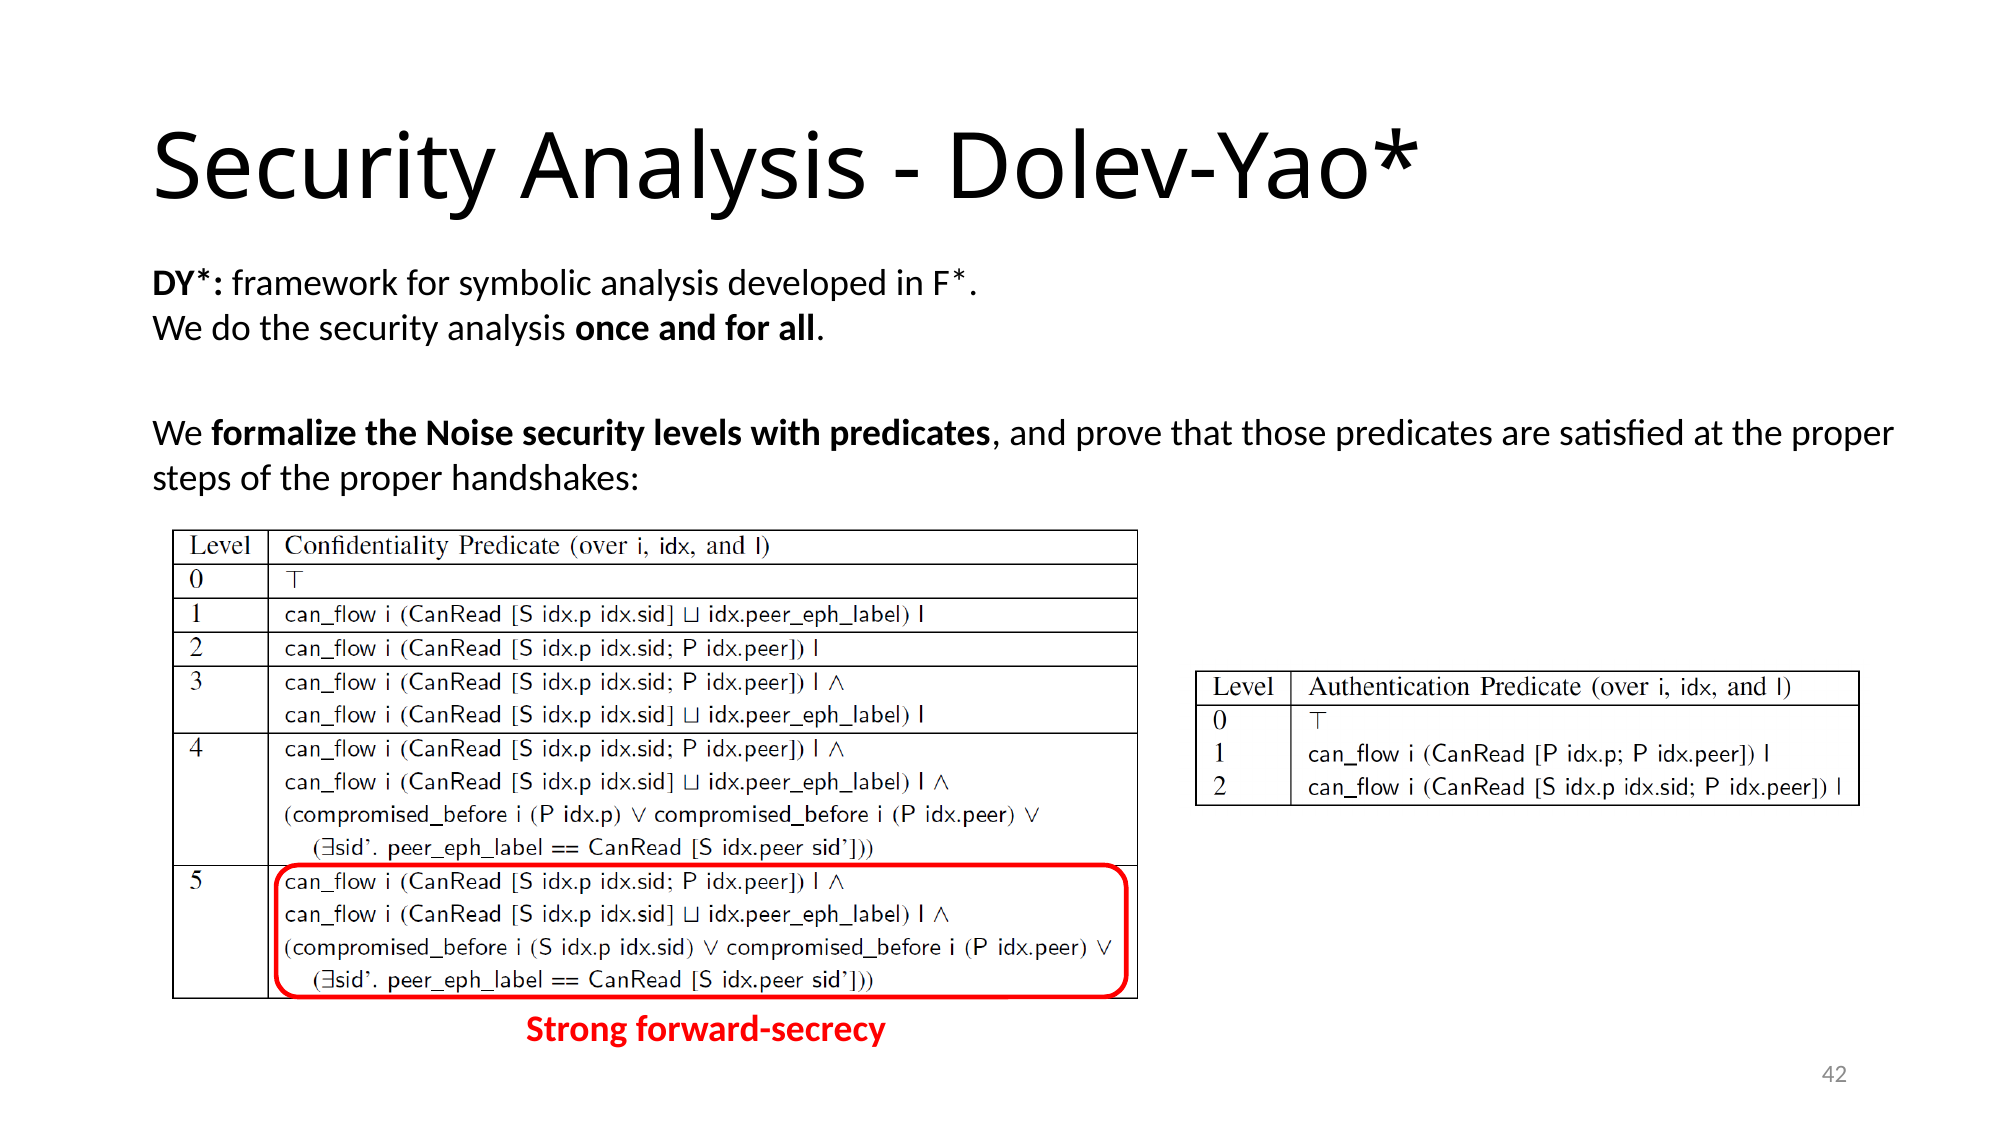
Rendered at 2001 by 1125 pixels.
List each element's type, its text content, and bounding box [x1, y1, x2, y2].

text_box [276, 865, 1127, 1077]
picture [1179, 659, 1870, 816]
picture [162, 517, 1149, 1013]
text_box DY*: framework for symbolic analysis developed in F*. We do the security analysis once and for all. [137, 250, 1816, 356]
title Security Analysis - Dolev-Yao* [137, 59, 1863, 278]
slide_number 42 [1412, 1042, 1863, 1103]
text_box We formalize the Noise security levels with predicates, and prove that those predicates are satisfied at the proper steps of the proper handshakes: [137, 400, 1933, 505]
